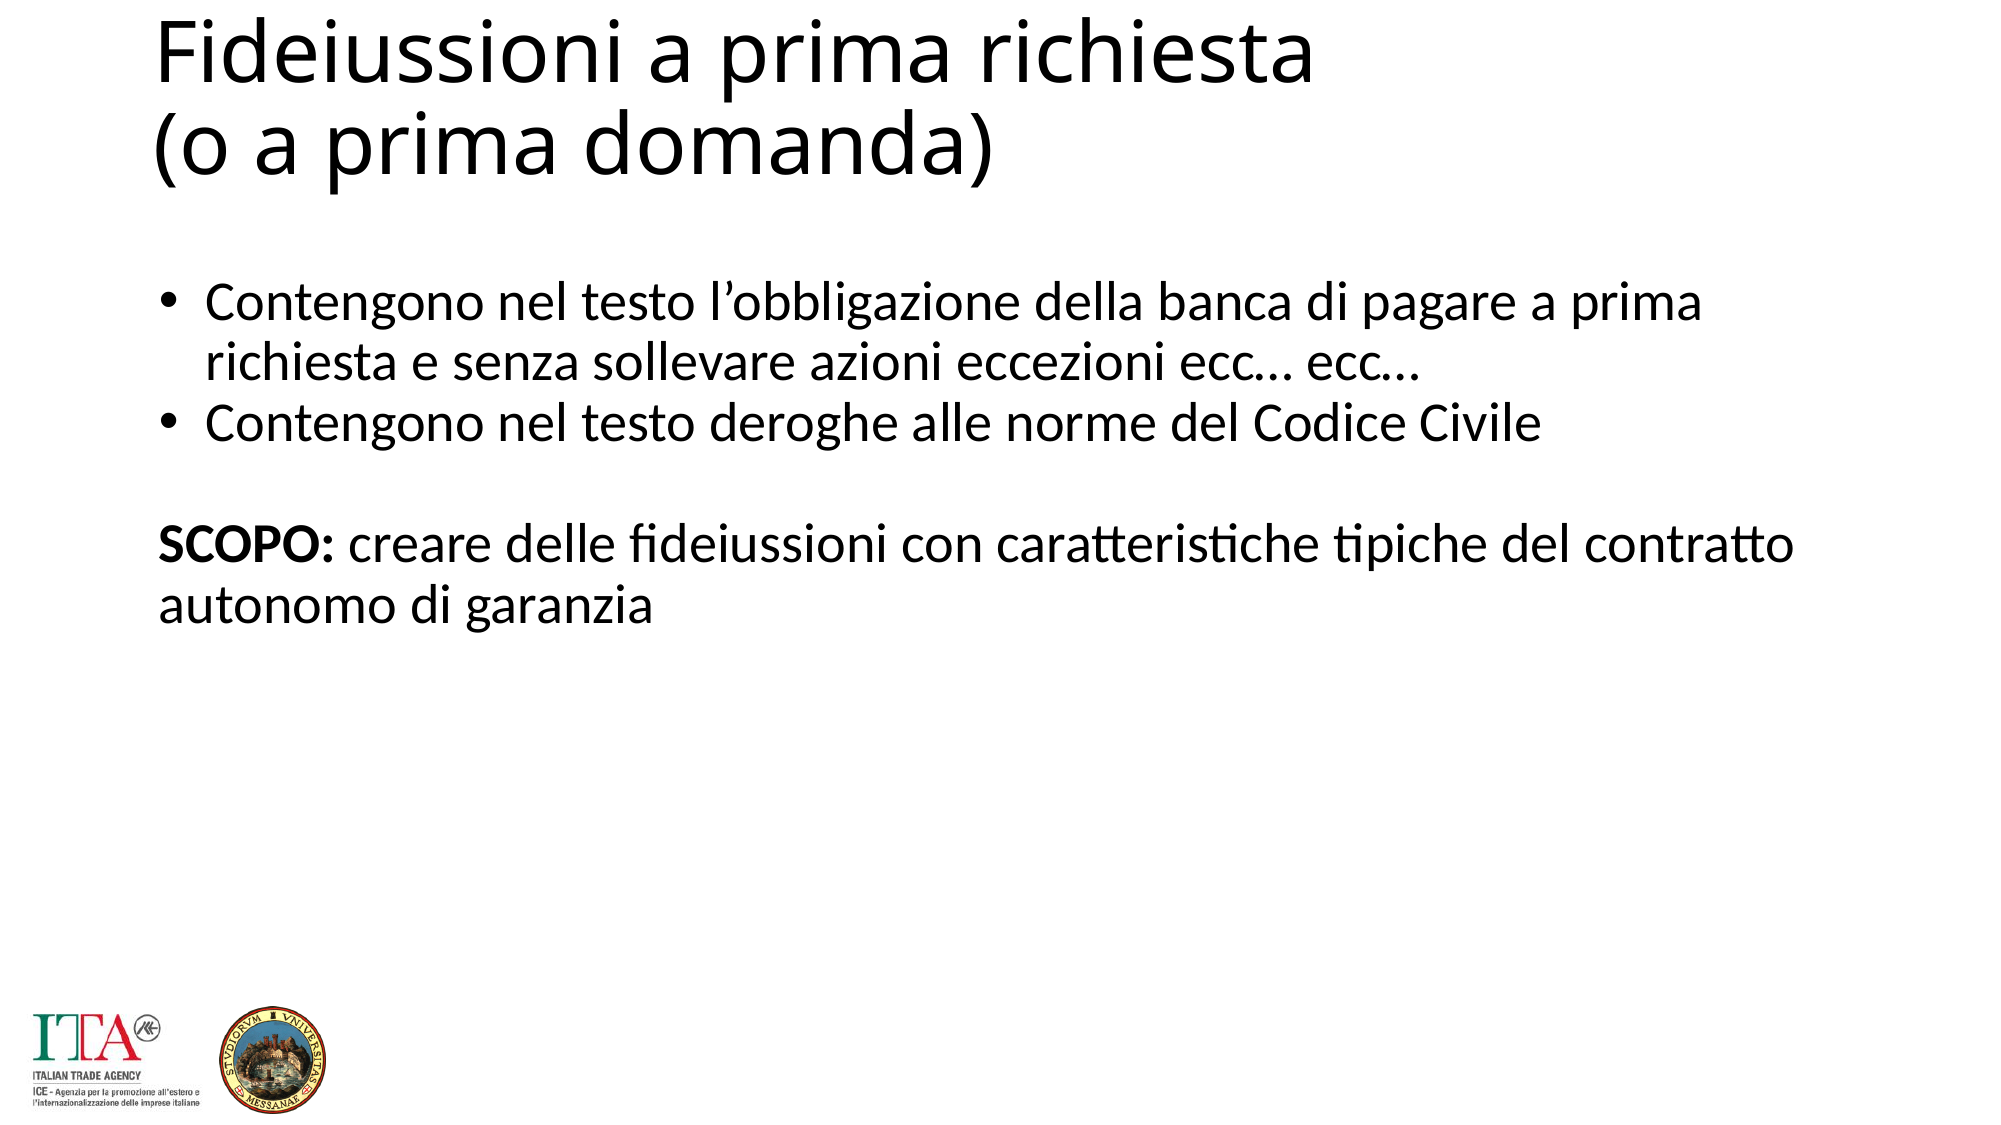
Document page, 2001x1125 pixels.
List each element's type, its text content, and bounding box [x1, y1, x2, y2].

picture [19, 1000, 210, 1118]
list Contengono nel testo l’obbligazione della banca di pagare a prima richiesta e senza sollevare azioni eccezioni ecc… ecc… Contengono nel testo deroghe alle norme del Codice Civile SCOPO: creare delle fideiussioni con caratteristiche tipiche del contratto autonomo di garanzia [143, 264, 1857, 933]
title Fideiussioni a prima richiesta (o a prima domanda) [138, 13, 1862, 189]
picture [219, 1006, 326, 1114]
